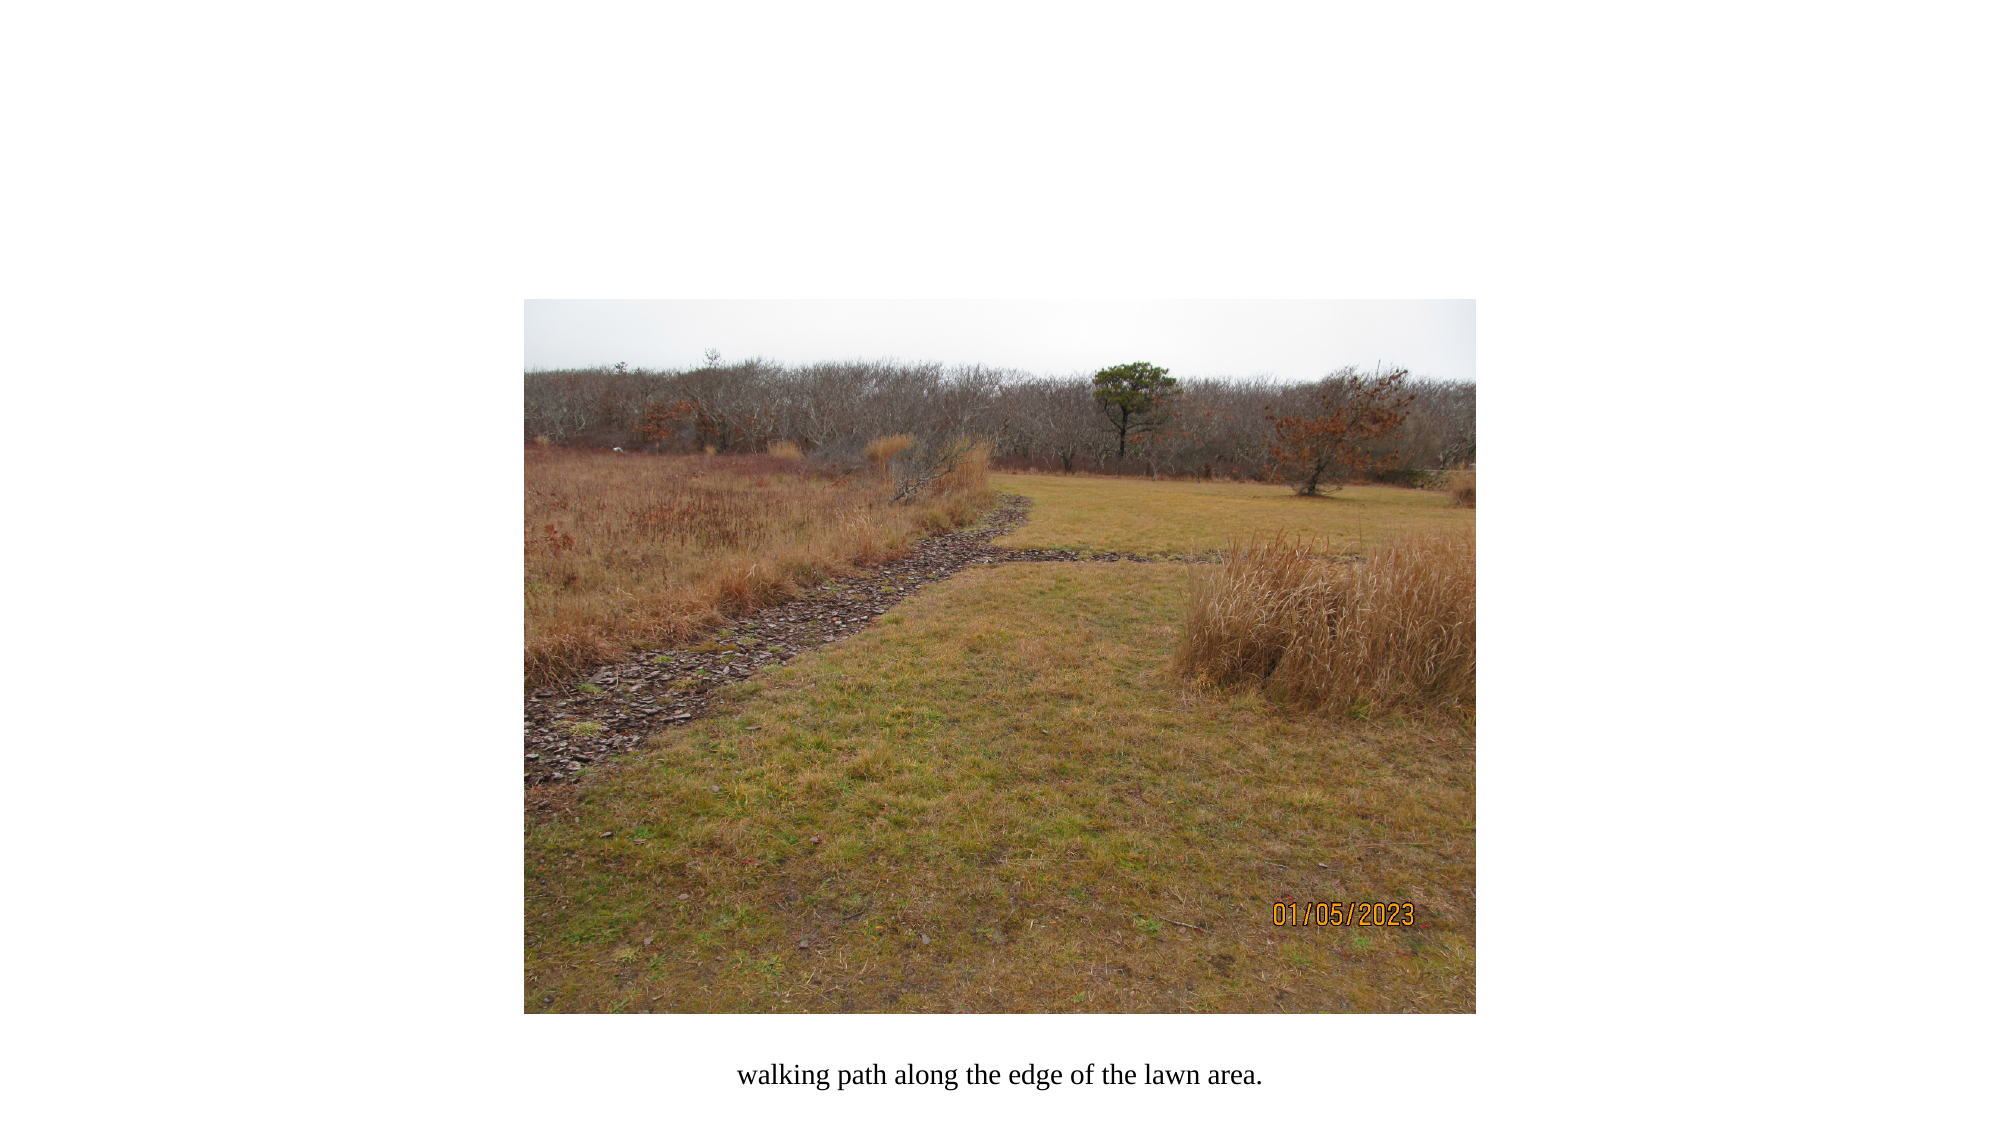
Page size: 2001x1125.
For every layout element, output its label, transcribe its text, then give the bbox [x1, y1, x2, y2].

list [524, 299, 1476, 1014]
footer walking path along the edge of the lawn area. [662, 1042, 1338, 1103]
